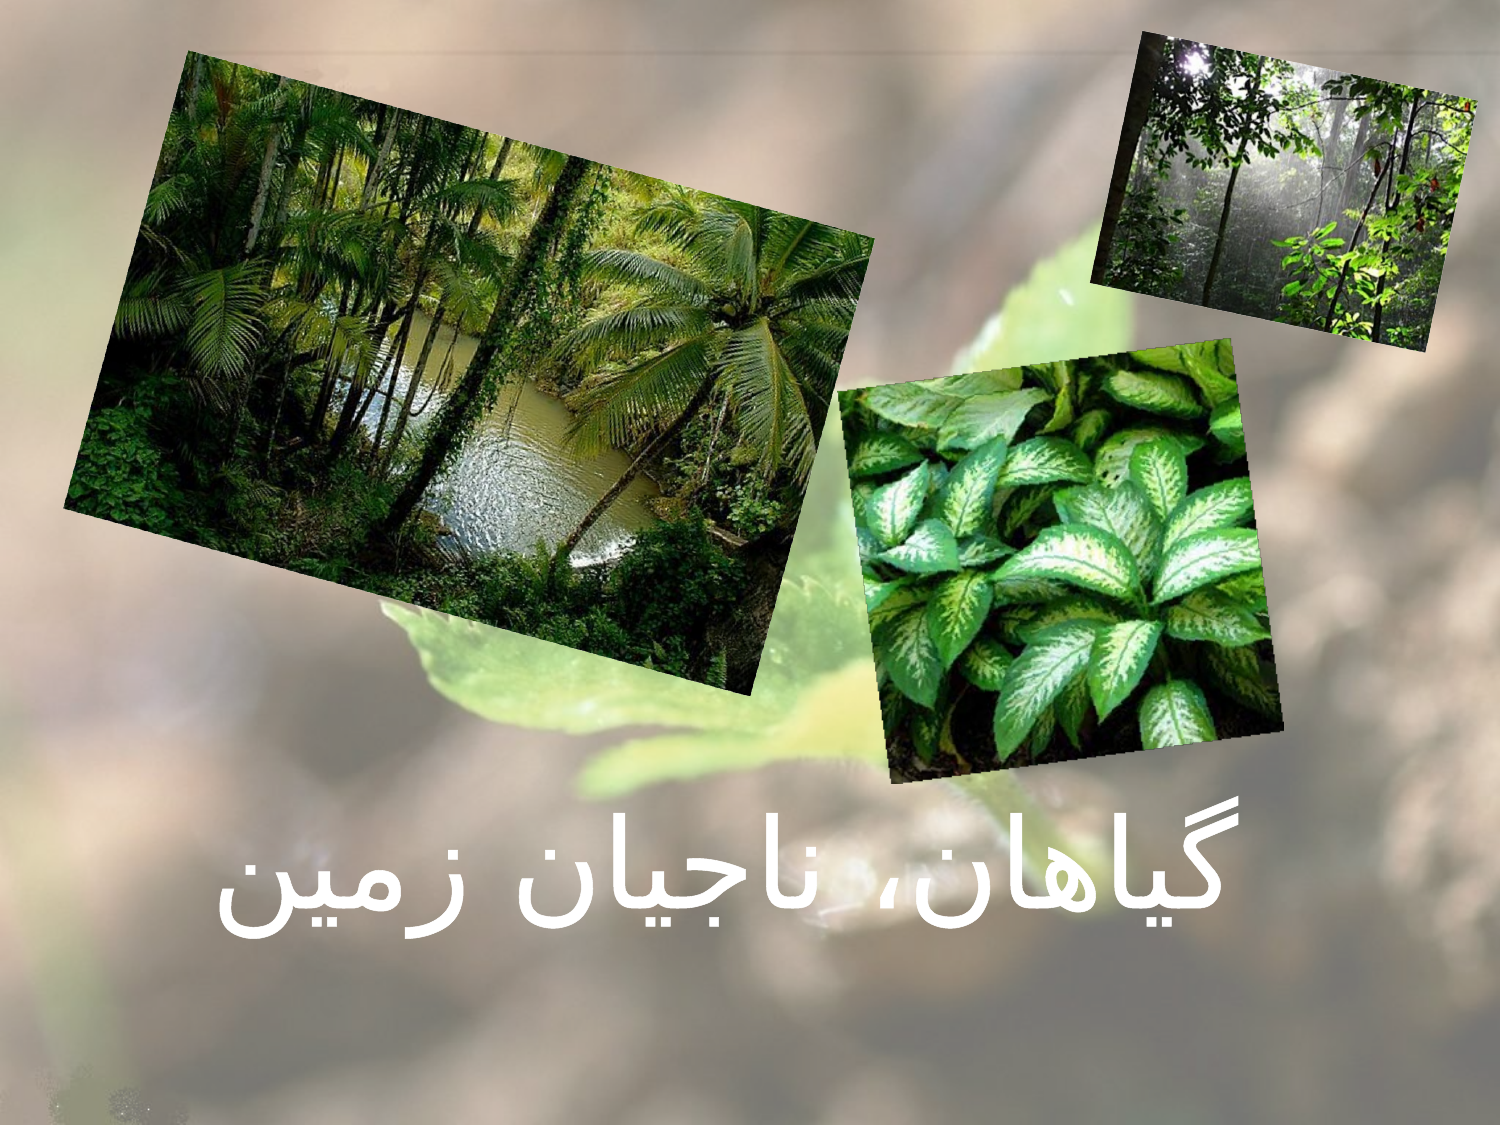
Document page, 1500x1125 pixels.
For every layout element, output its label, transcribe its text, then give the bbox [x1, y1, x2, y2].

title گياهان، ناجيان زمين [87, 737, 1363, 979]
picture [1090, 31, 1477, 352]
picture [64, 51, 874, 696]
picture [838, 339, 1284, 784]
